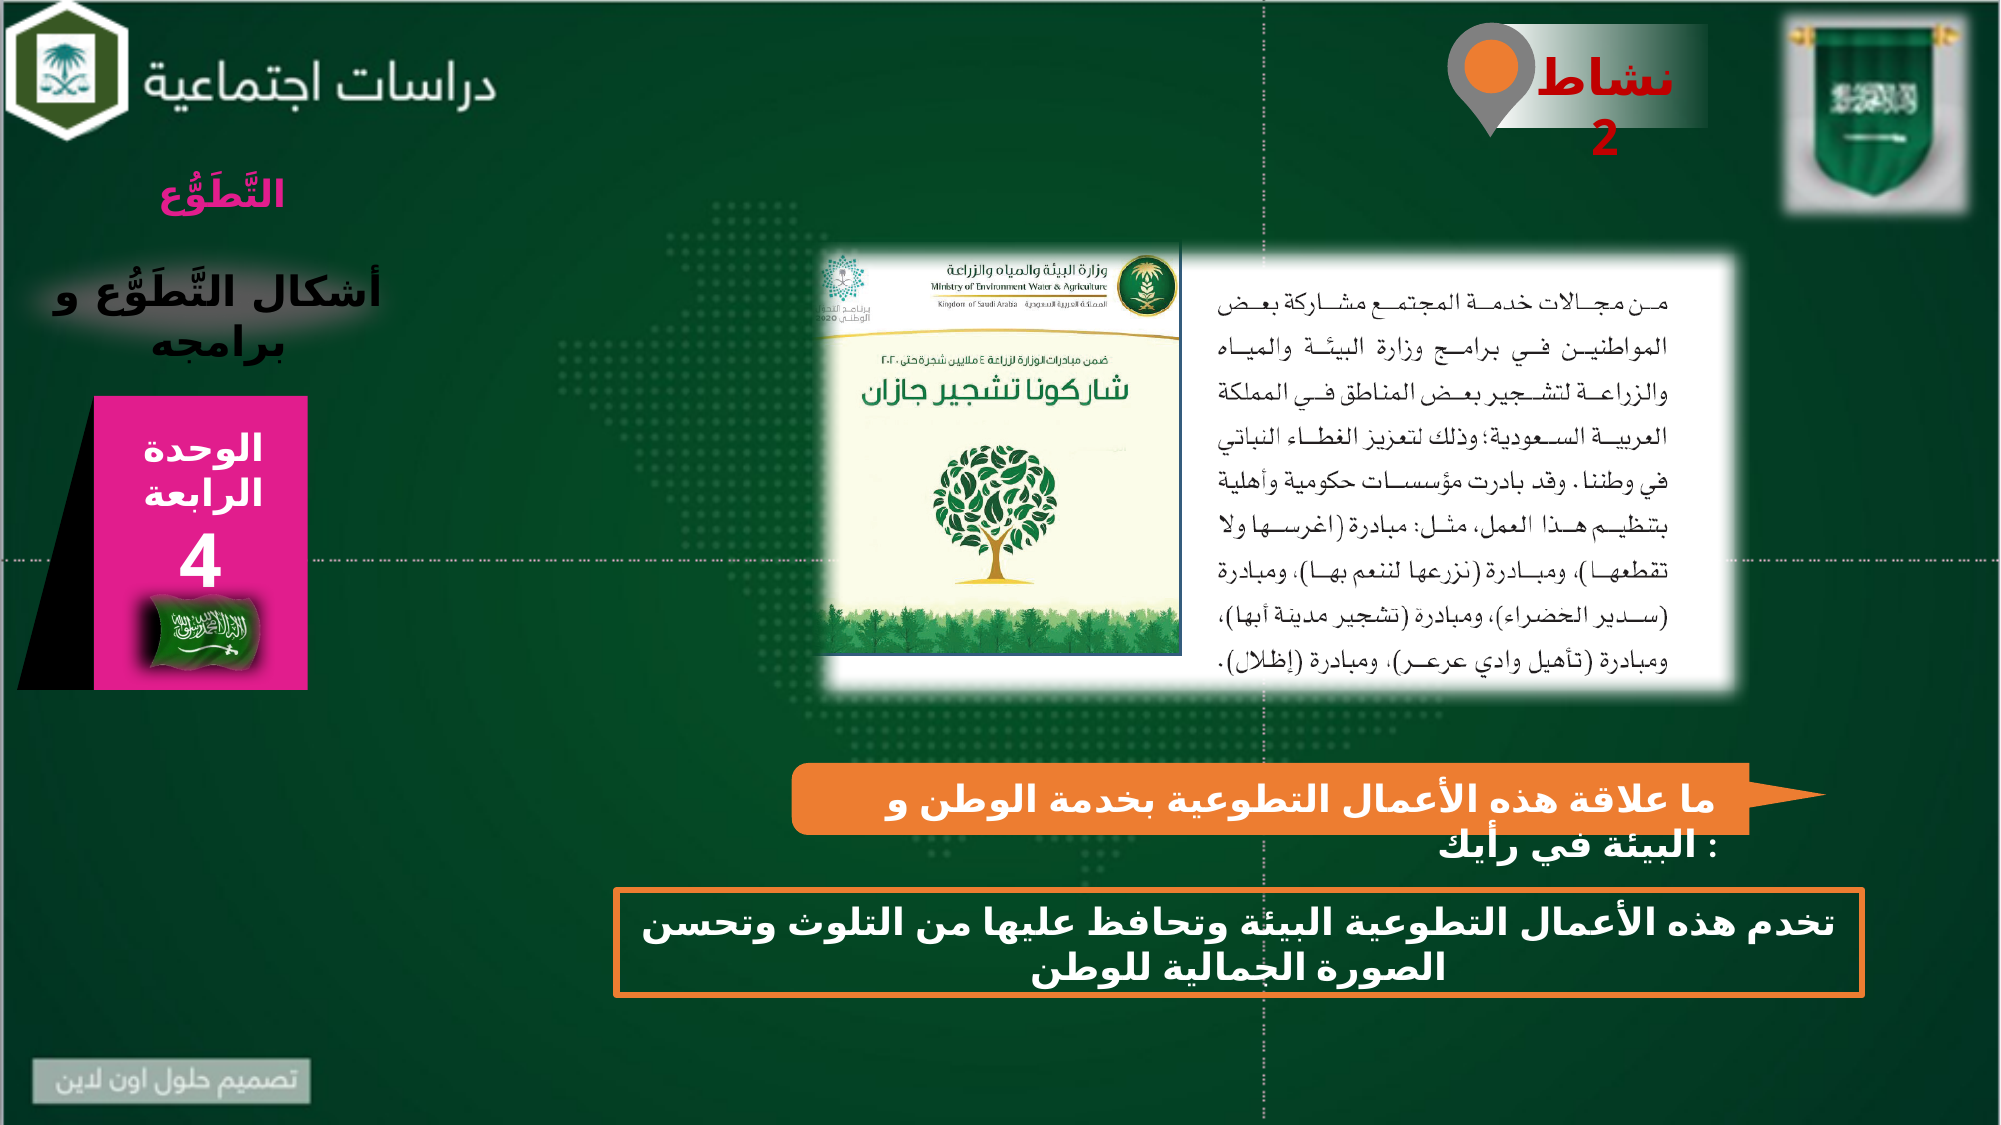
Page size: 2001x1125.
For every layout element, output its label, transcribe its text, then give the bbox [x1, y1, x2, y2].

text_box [121, 416, 287, 612]
text_box [105, 296, 137, 310]
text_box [139, 39, 316, 461]
text_box [15, 395, 95, 691]
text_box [791, 762, 1827, 835]
picture [0, 0, 2001, 1125]
text_box [95, 395, 309, 691]
text_box تخدم هذه الأعمال التطوعية البيئة وتحافظ عليها من التلوث وتحسن الصورة الجمالية للوطن [616, 890, 1863, 995]
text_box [1447, 22, 1708, 128]
